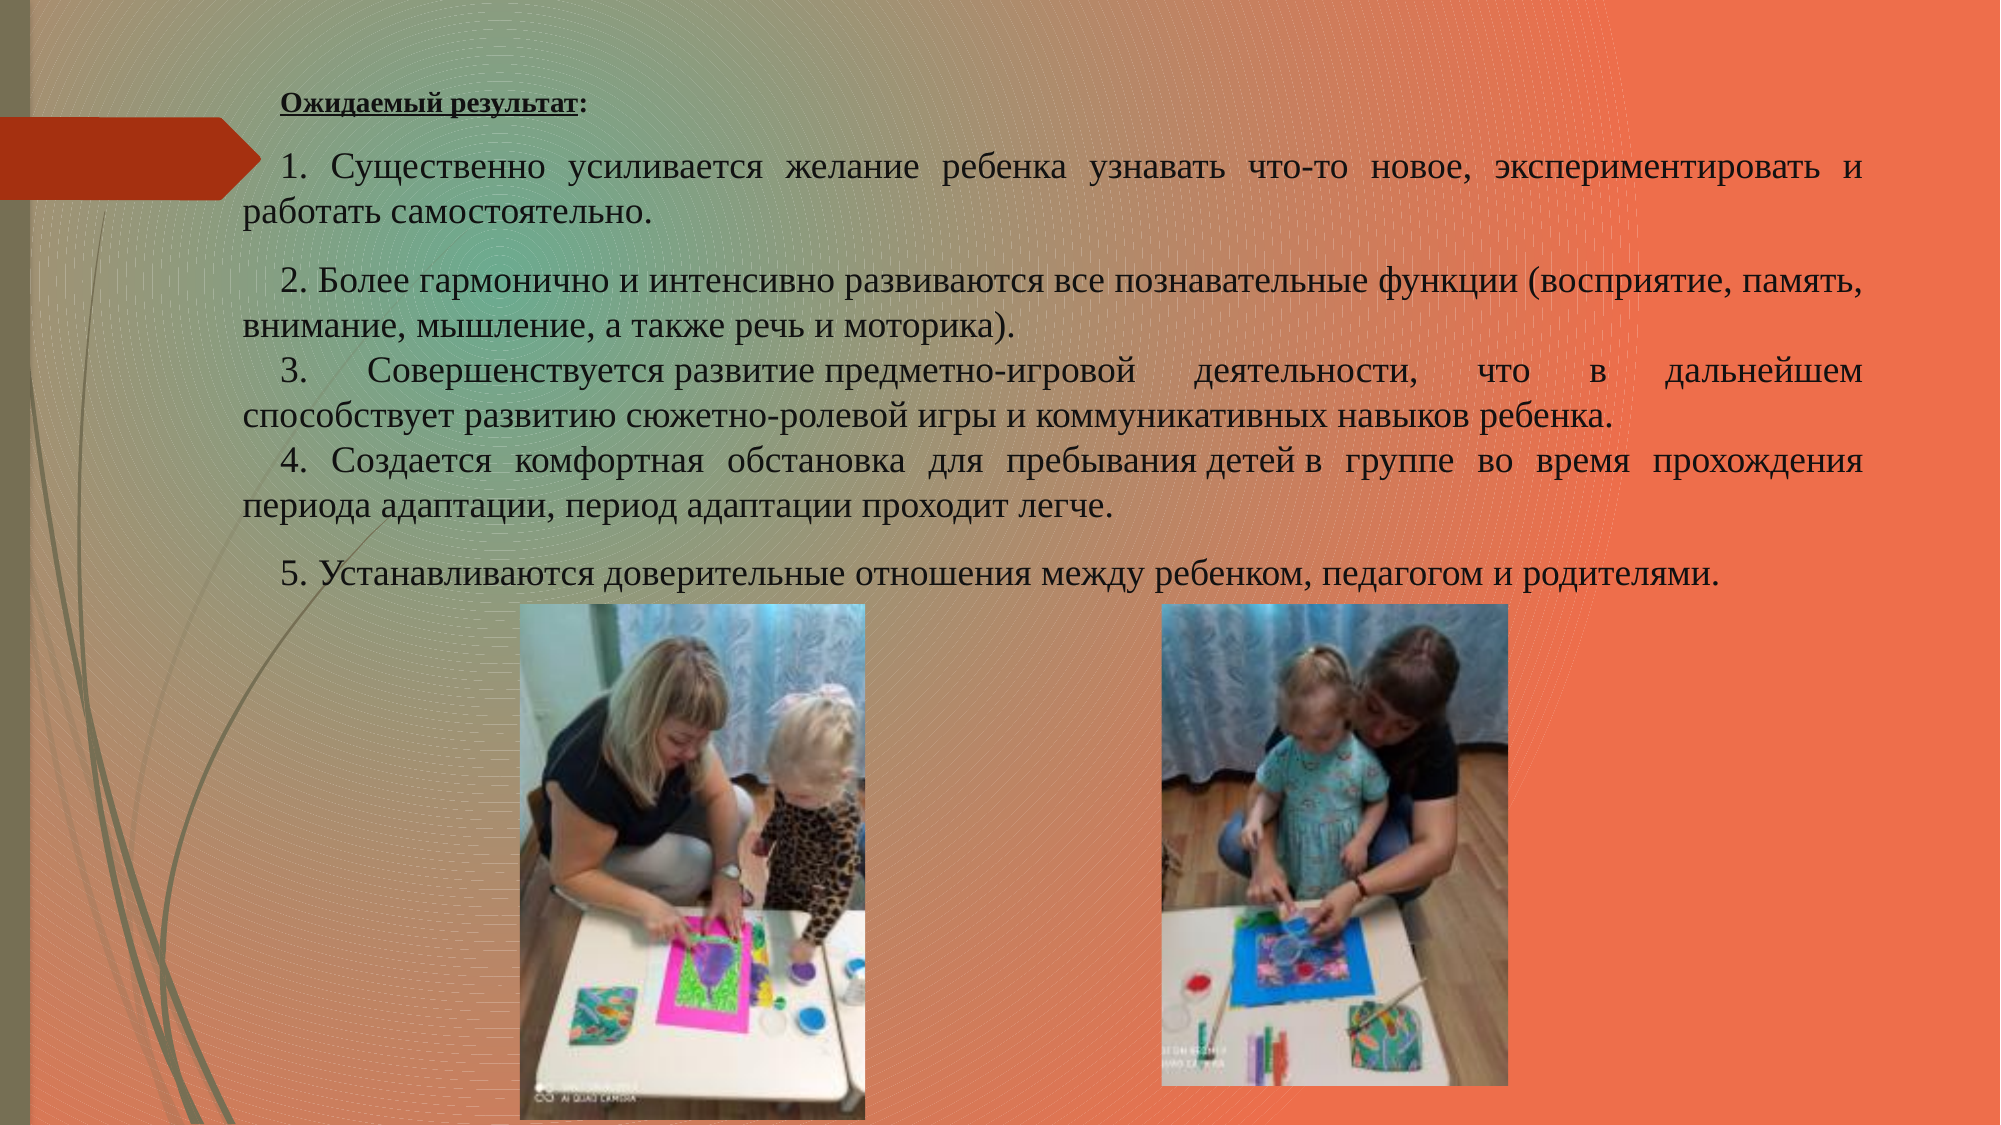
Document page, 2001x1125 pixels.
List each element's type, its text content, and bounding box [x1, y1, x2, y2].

text_box Ожидаемый результат: 1. Существенно усиливается желание ребенка узнавать что-то новое, экспериментировать и работать самостоятельно. 2. Более гармонично и интенсивно развиваются все познавательные функции (восприятие, память, внимание, мышление, а также речь и моторика). 3. Совершенствуется развитие предметно-игровой деятельности, что в дальнейшем способствует развитию сюжетно-ролевой игры и коммуникативных навыков ребенка. 4. Создается комфортная обстановка для пребывания детей в группе во время прохождения периода адаптации, период адаптации проходит легче. 5. Устанавливаются доверительные отношения между ребенком, педагогом и родителями. [228, 73, 1880, 601]
picture [519, 604, 866, 1120]
picture [1161, 604, 1509, 1086]
